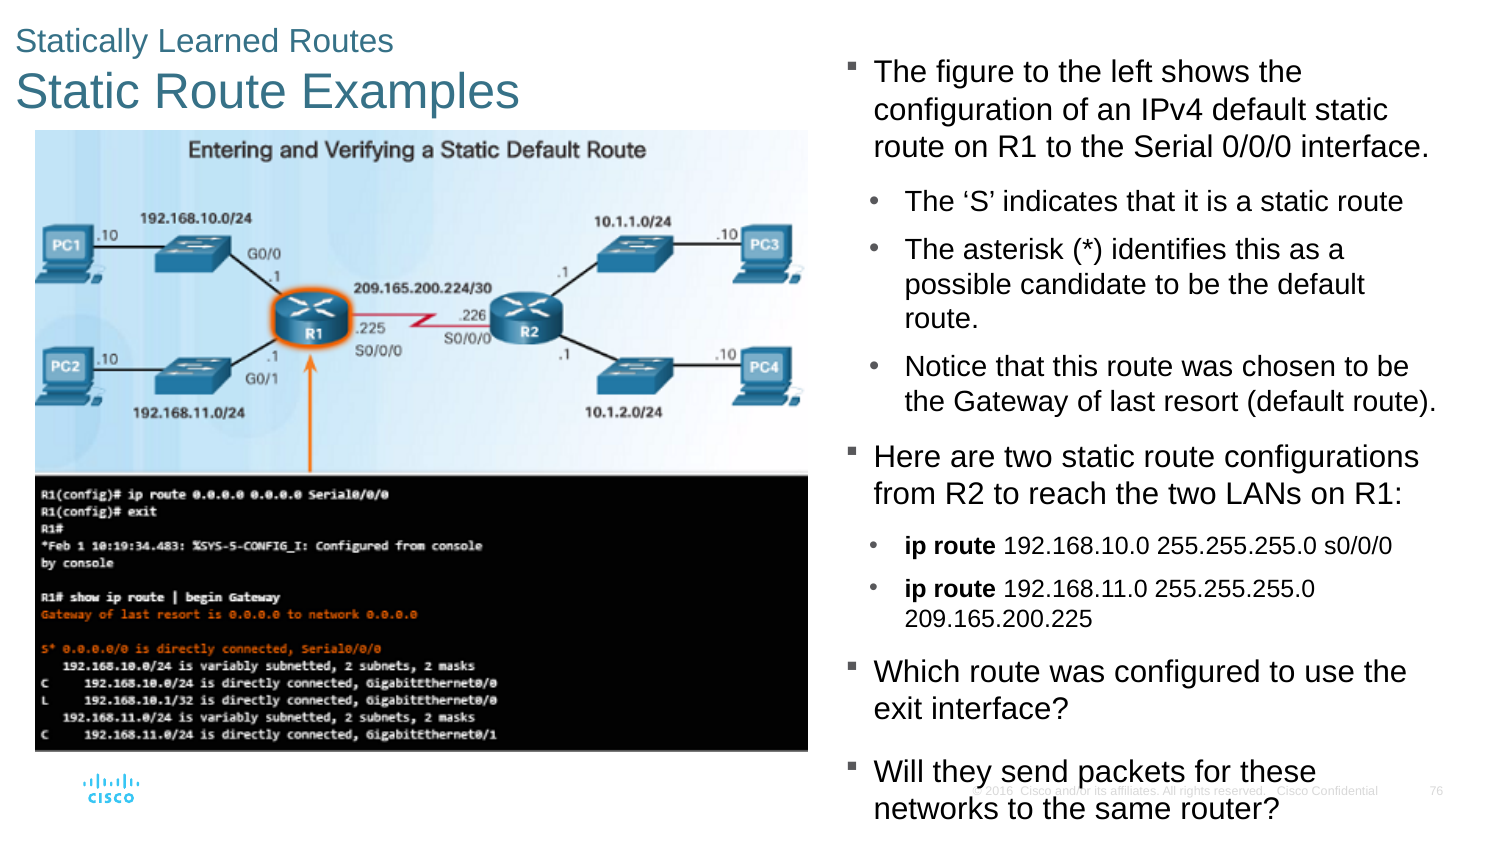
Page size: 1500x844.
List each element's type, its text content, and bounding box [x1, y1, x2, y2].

title Statically Learned Routes Static Route Examples [0, 6, 705, 131]
picture [35, 130, 808, 752]
list The figure to the left shows the configuration of an IPv4 default static route on R1 to the Serial 0/0/0 interface. The ‘S’ indicates that it is a static route The asterisk (*) identifies this as a possible candidate to be the default route. Notice that this route was chosen to be the Gateway of last resort (default route). Here are two static route configurations from R2 to reach the two LANs on R1: ip route 192.168.10.0 255.255.255.0 s0/0/0 ip route 192.168.11.0 255.255.255.0 209.165.200.225 Which route was configured to use the exit interface? Will they send packets for these networks to the same router? [830, 43, 1476, 819]
